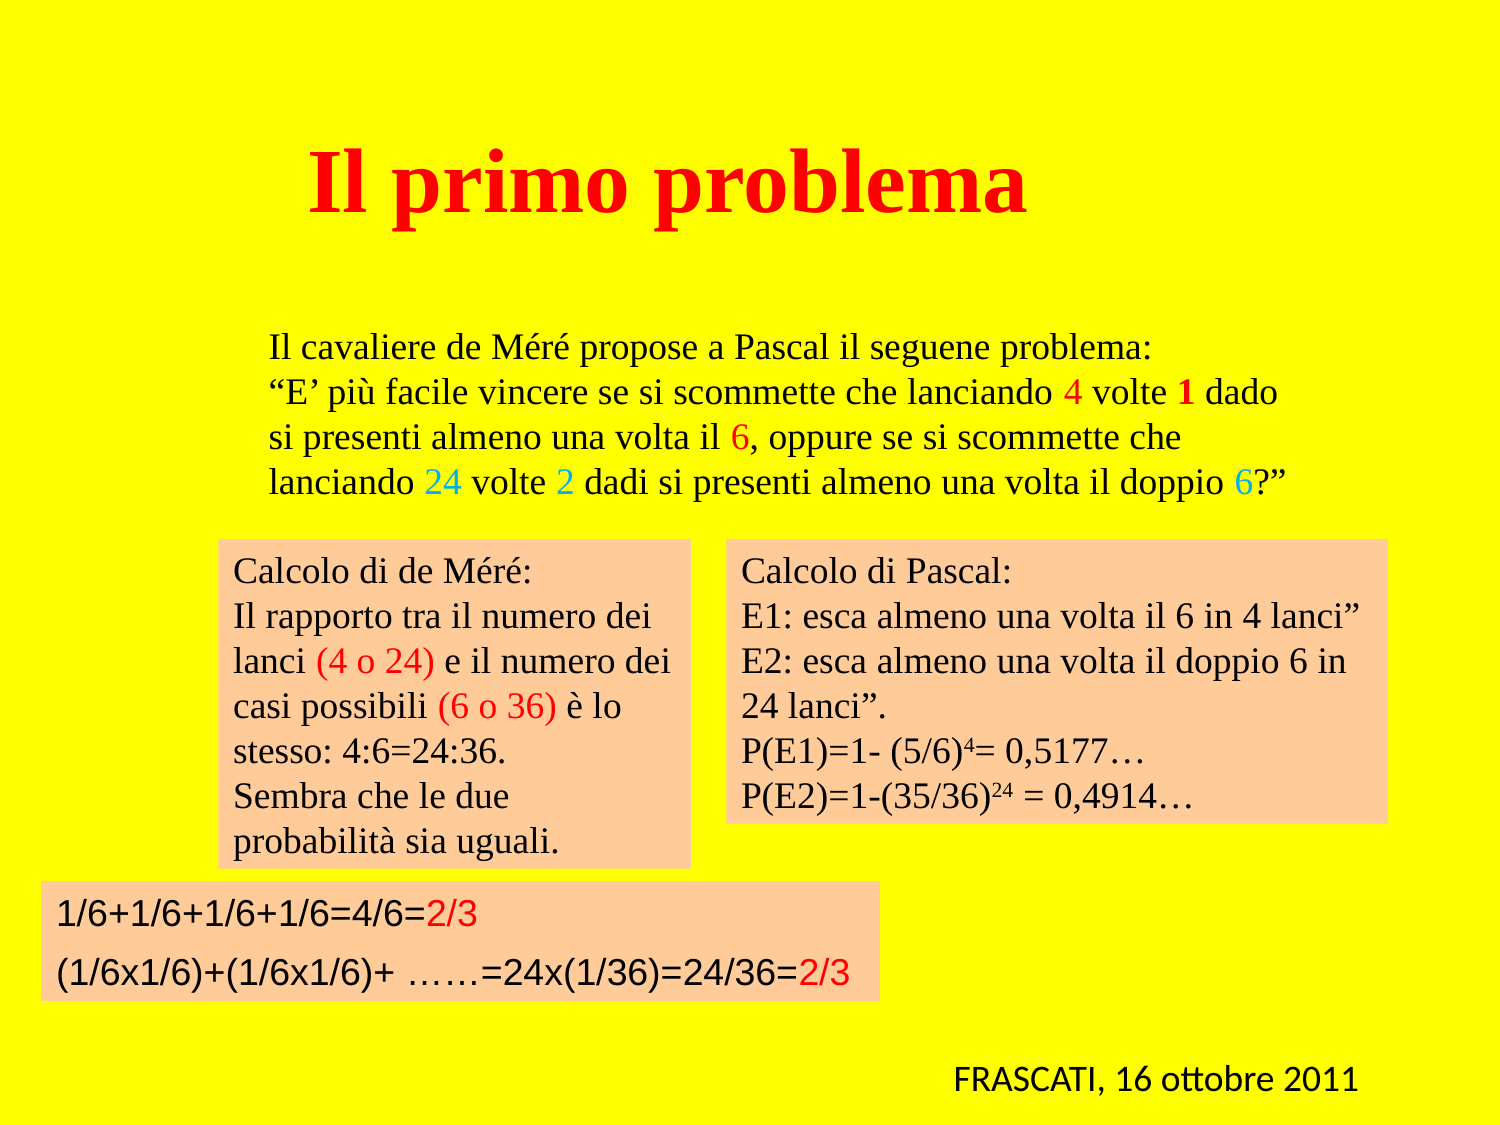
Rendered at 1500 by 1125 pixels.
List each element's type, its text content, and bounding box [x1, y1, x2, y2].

text_box Calcolo di Pascal: E1: esca almeno una volta il 6 in 4 lanci” E2: esca almeno una volta il doppio 6 in 24 lanci”. P(E1)=1- (5/6)4= 0,5177… P(E2)=1-(35/36)24 = 0,4914… [726, 538, 1388, 824]
text_box Calcolo di de Méré: Il rapporto tra il numero dei lanci (4 o 24) e il numero dei casi possibili (6 o 36) è lo stesso: 4:6=24:36. Sembra che le due probabilità sia uguali. [218, 538, 691, 869]
text_box Il primo problema [292, 113, 1045, 239]
text_box FRASCATI, 16 ottobre 2011 [939, 1046, 1400, 1107]
text_box Il cavaliere de Méré propose a Pascal il seguene problema: “E’ più facile vincere se si scommette che lanciando 4 volte 1 dado si presenti almeno una volta il 6, oppure se si scommette che lanciando 24 volte 2 dadi si presenti almeno una volta il doppio 6?” [253, 314, 1317, 510]
text_box 1/6+1/6+1/6+1/6=4/6=2/3 [41, 881, 880, 940]
text_box (1/6x1/6)+(1/6x1/6)+ ……=24x(1/36)=24/36=2/3 [41, 940, 880, 1001]
